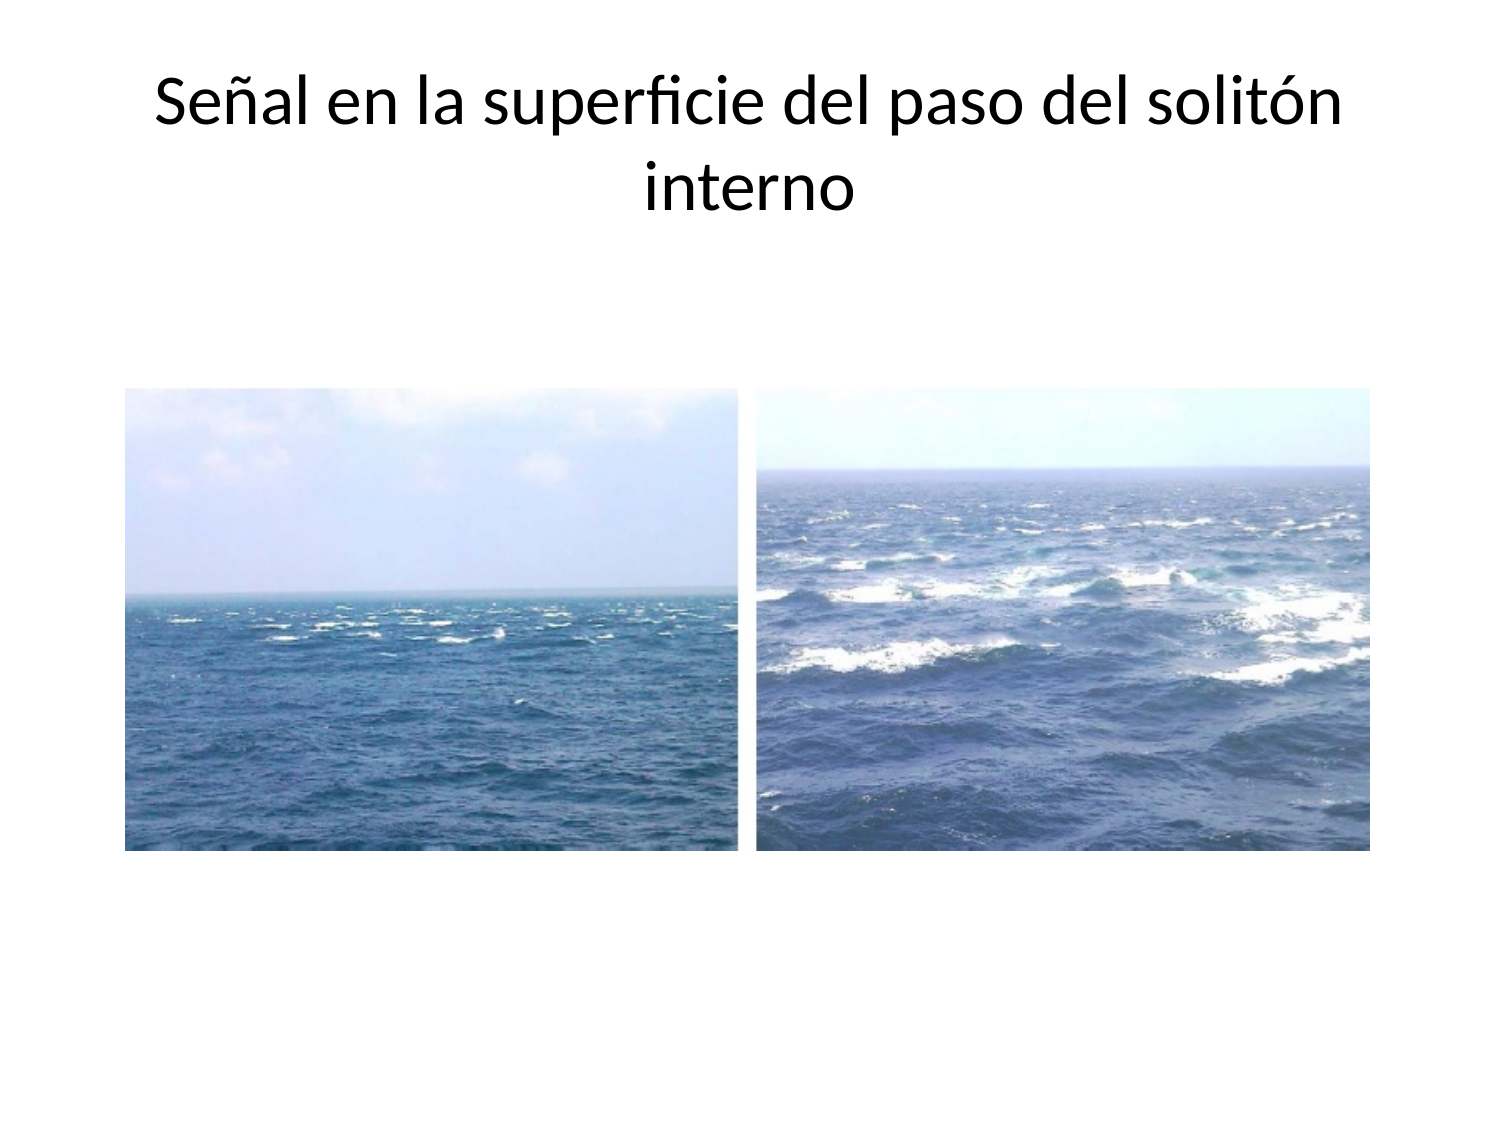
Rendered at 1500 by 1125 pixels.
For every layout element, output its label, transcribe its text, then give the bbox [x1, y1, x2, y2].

title Señal en la superficie del paso del solitón interno [75, 45, 1425, 233]
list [124, 387, 1370, 851]
